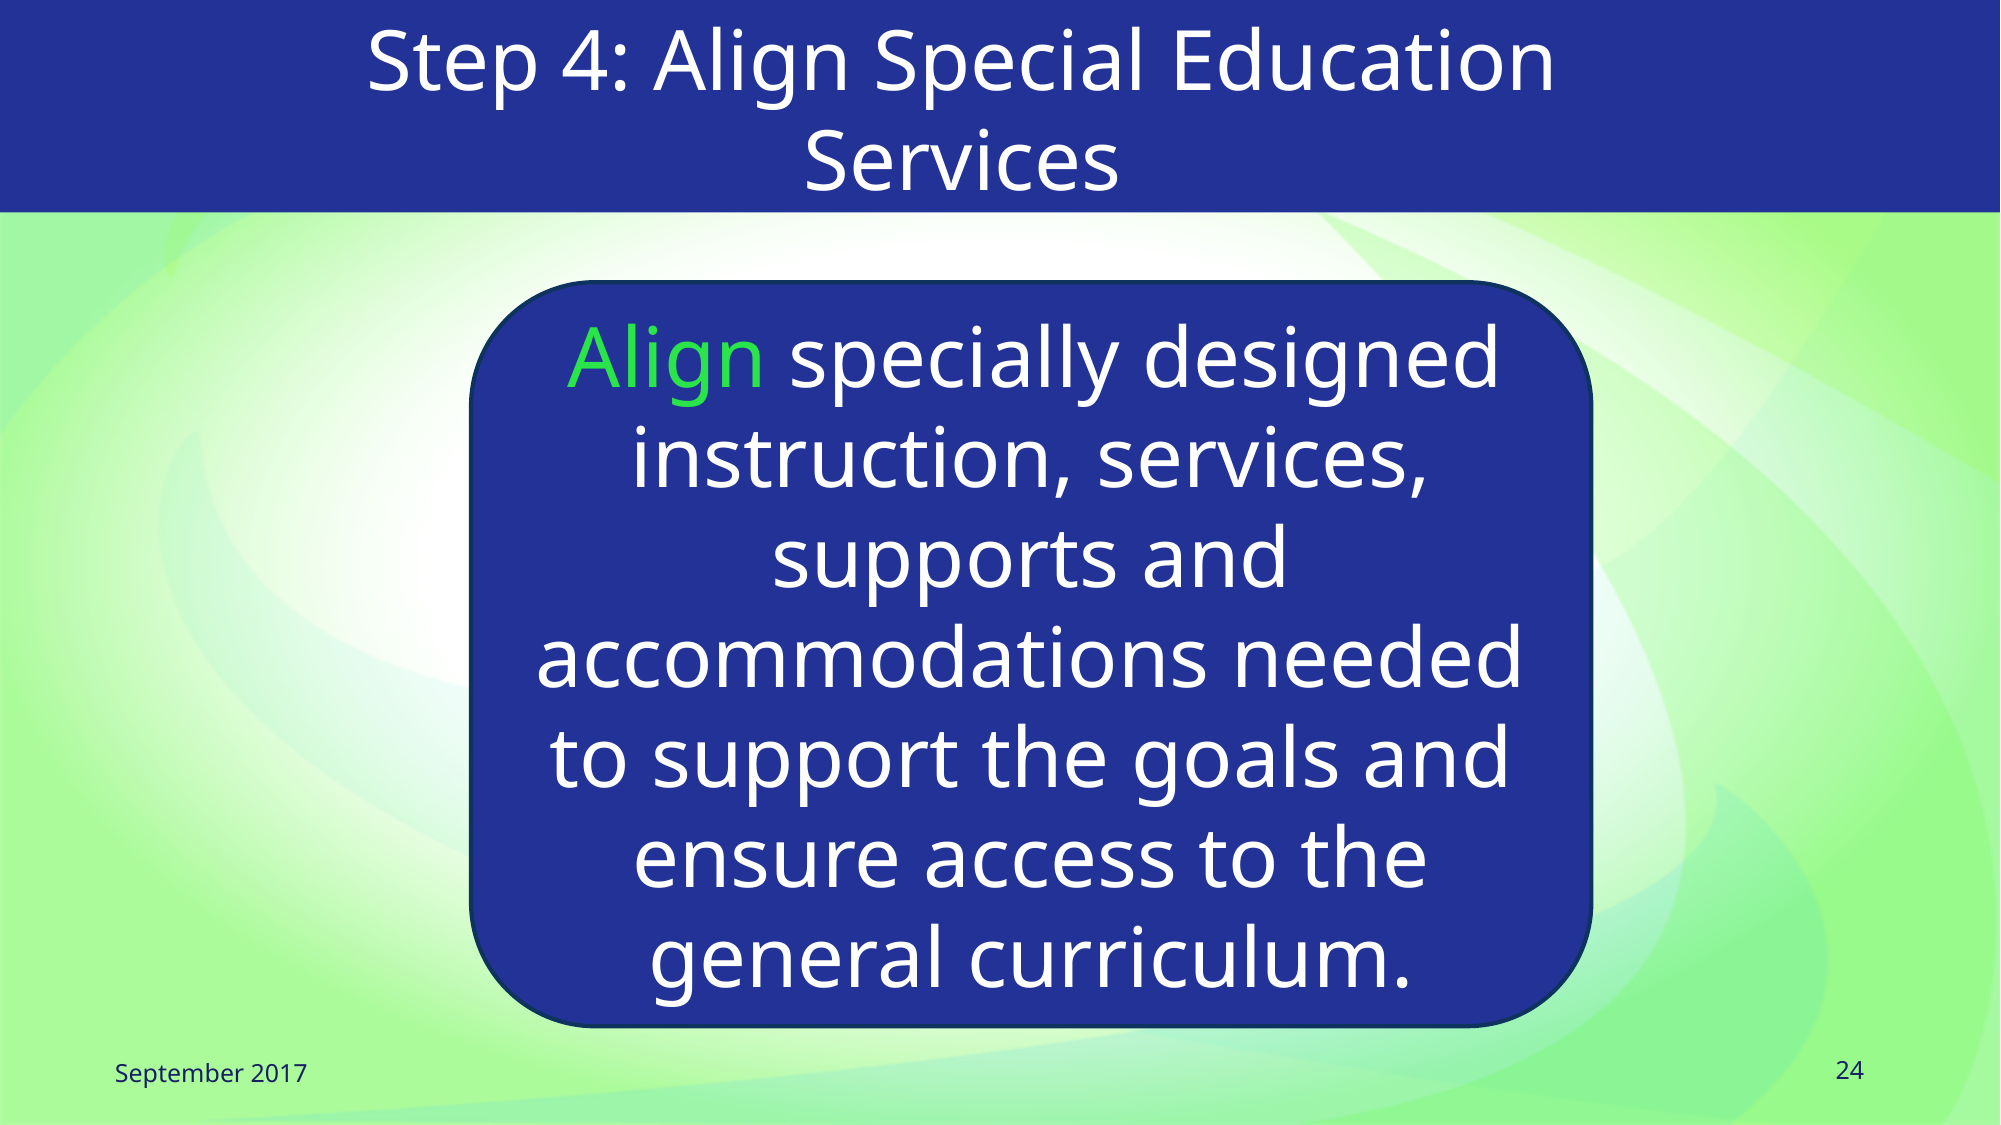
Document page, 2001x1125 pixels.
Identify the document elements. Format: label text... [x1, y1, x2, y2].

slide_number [99, 1042, 567, 1103]
slide_number 24 [1645, 1042, 1880, 1100]
list [249, 218, 1751, 989]
title Root Cause Analysis [0, 213, 2000, 1125]
text_box Step 4: Align Special Education Services [287, 13, 1638, 201]
text_box Align specially designed instruction, services, supports and accommodations needed to support the goals and ensure access to the general curriculum. [468, 280, 1594, 1029]
